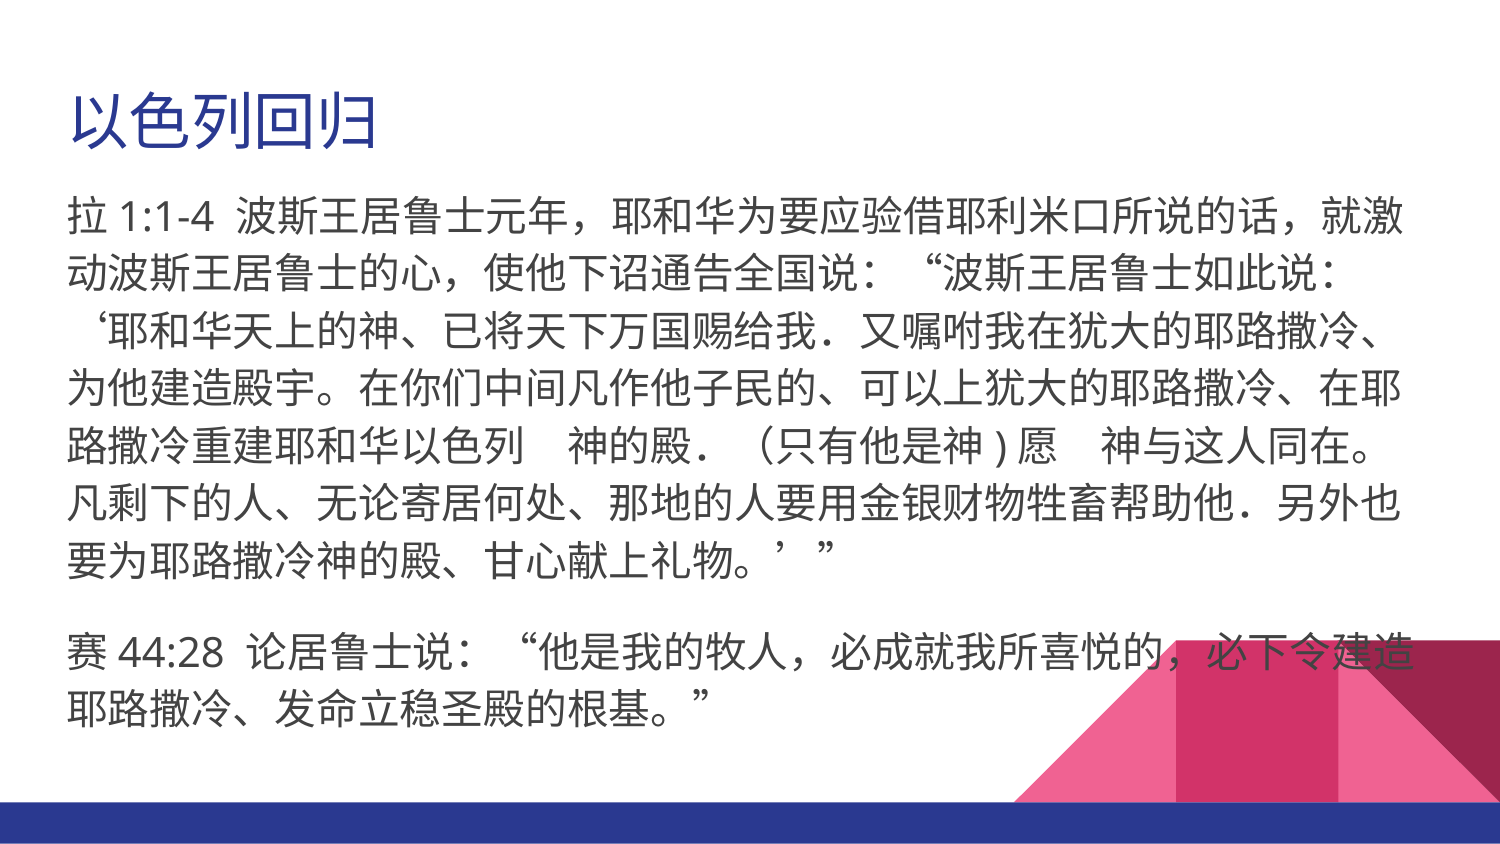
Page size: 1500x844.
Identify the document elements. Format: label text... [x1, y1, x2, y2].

list 拉1:1-4 波斯王居鲁士元年，耶和华为要应验借耶利米口所说的话，就激动波斯王居鲁士的心，使他下诏通告全国说：“波斯王居鲁士如此说：‘耶和华天上的神、已将天下万国赐给我．又嘱咐我在犹大的耶路撒冷、为他建造殿宇。在你们中间凡作他子民的、可以上犹大的耶路撒冷、在耶路撒冷重建耶和华以色列 神的殿．（只有他是神)愿 神与这人同在。凡剩下的人、无论寄居何处、那地的人要用金银财物牲畜帮助他．另外也要为耶路撒冷神的殿、甘心献上礼物。’” 赛44:28 论居鲁士说：“他是我的牧人，必成就我所喜悦的，必下令建造耶路撒冷、发命立稳圣殿的根基。” [51, 166, 1449, 750]
title 以色列回归 [51, 67, 1449, 166]
